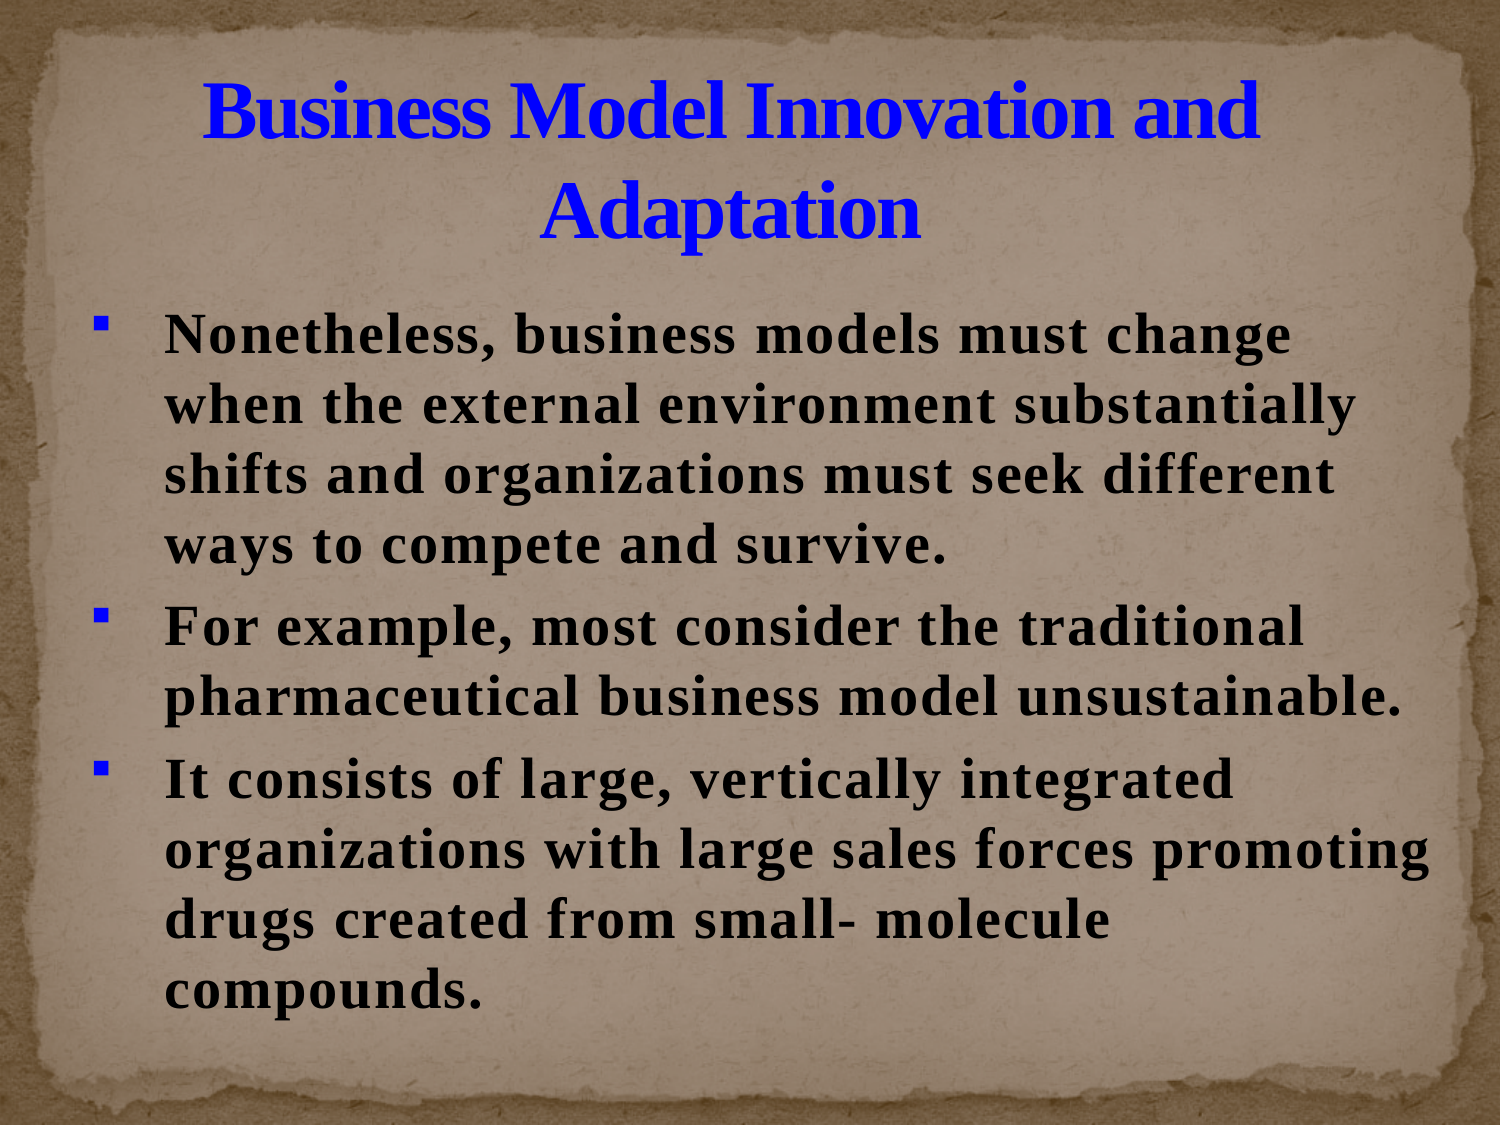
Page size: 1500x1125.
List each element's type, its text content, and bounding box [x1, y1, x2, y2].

title Business Model Innovation and Adaptation [74, 49, 1388, 263]
subtitle Nonetheless, business models must change when the external environment substantially shifts and organizations must seek different ways to compete and survive. For example, most consider the traditional pharmaceutical business model unsustainable. It consists of large, vertically integrated organizations with large sales forces promoting drugs created from small- molecule compounds. [75, 287, 1463, 1025]
